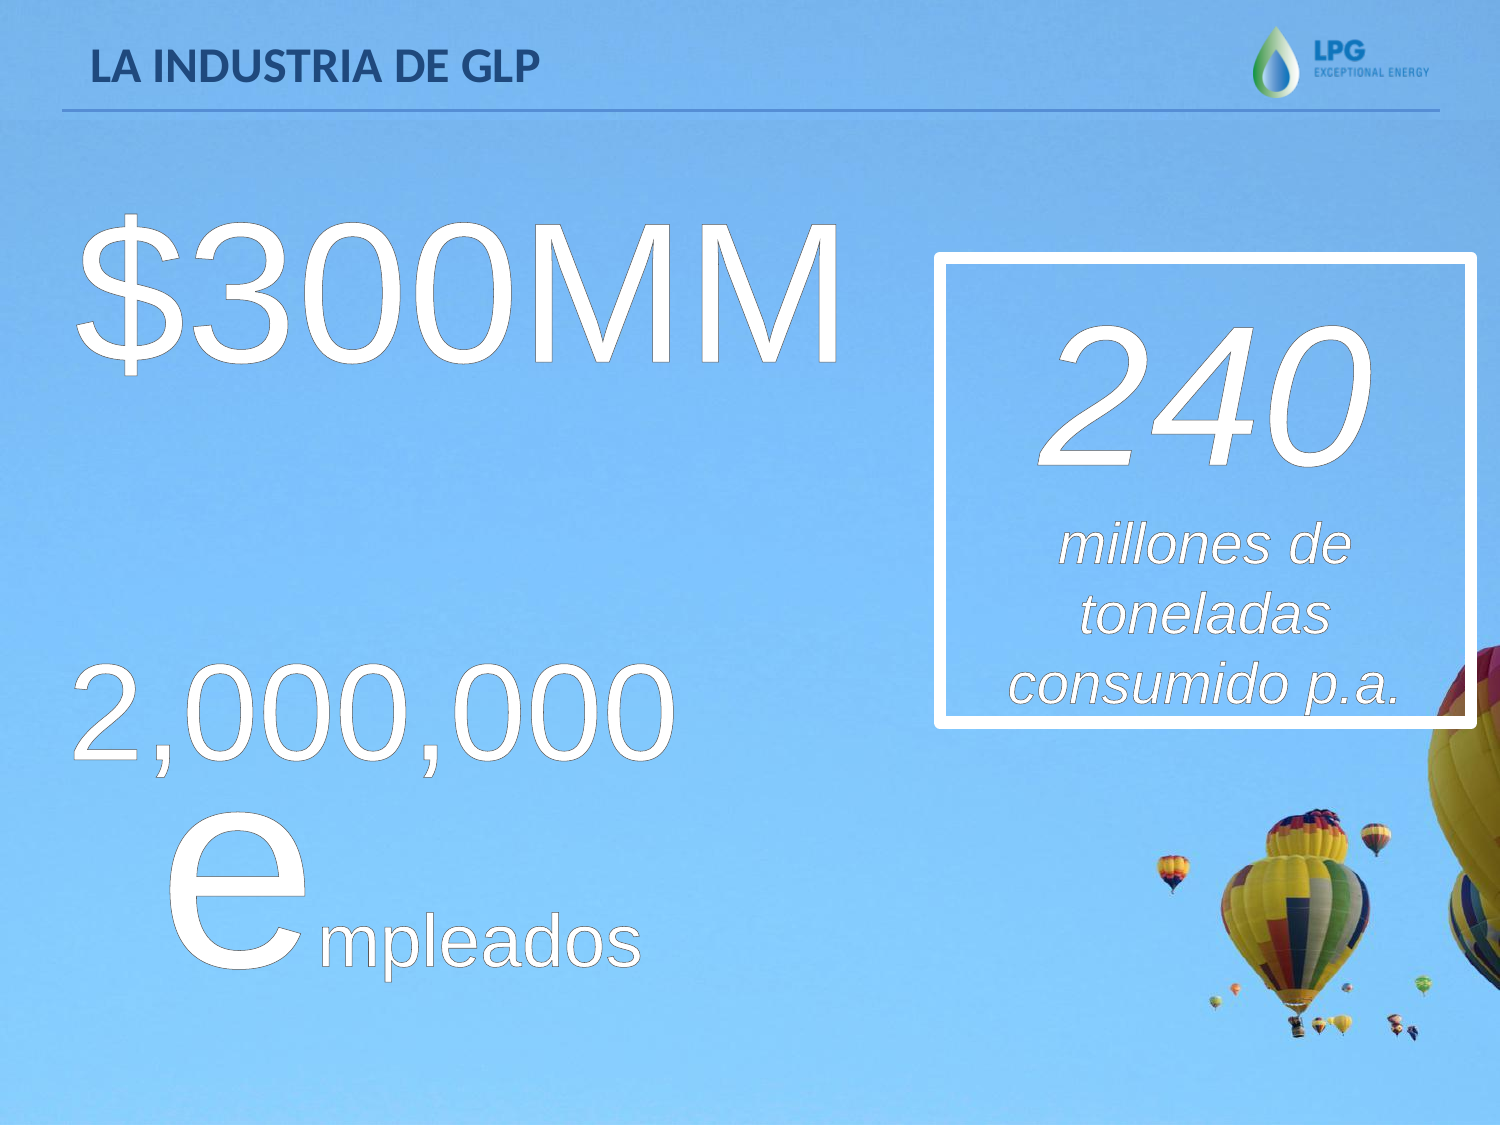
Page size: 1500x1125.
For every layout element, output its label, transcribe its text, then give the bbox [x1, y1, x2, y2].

picture [0, 0, 1500, 1125]
title La industria de GLP [74, 25, 1426, 100]
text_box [52, 614, 751, 1036]
